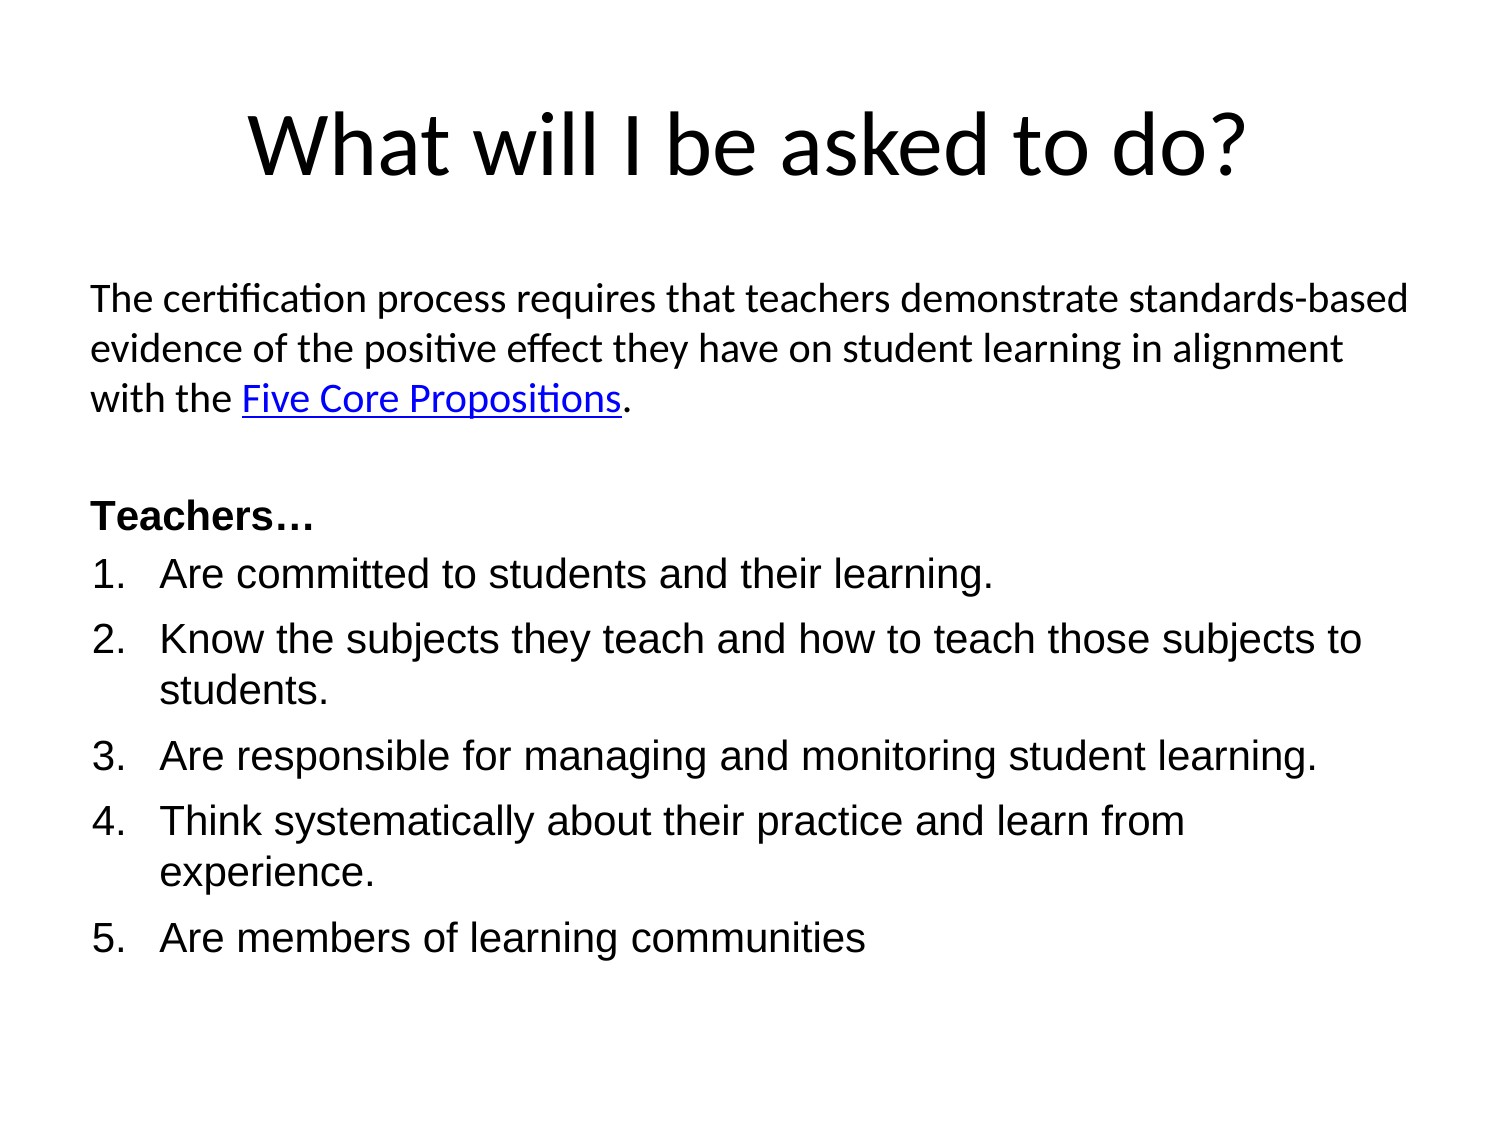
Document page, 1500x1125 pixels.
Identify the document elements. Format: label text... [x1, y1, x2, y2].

list The certification process requires that teachers demonstrate standards-based evidence of the positive effect they have on student learning in alignment with the Five Core Propositions. Teachers… Are committed to students and their learning. Know the subjects they teach and how to teach those subjects to students. Are responsible for managing and monitoring student learning. Think systematically about their practice and learn from experience. Are members of learning communities [75, 262, 1425, 1005]
title What will I be asked to do? [75, 45, 1425, 233]
